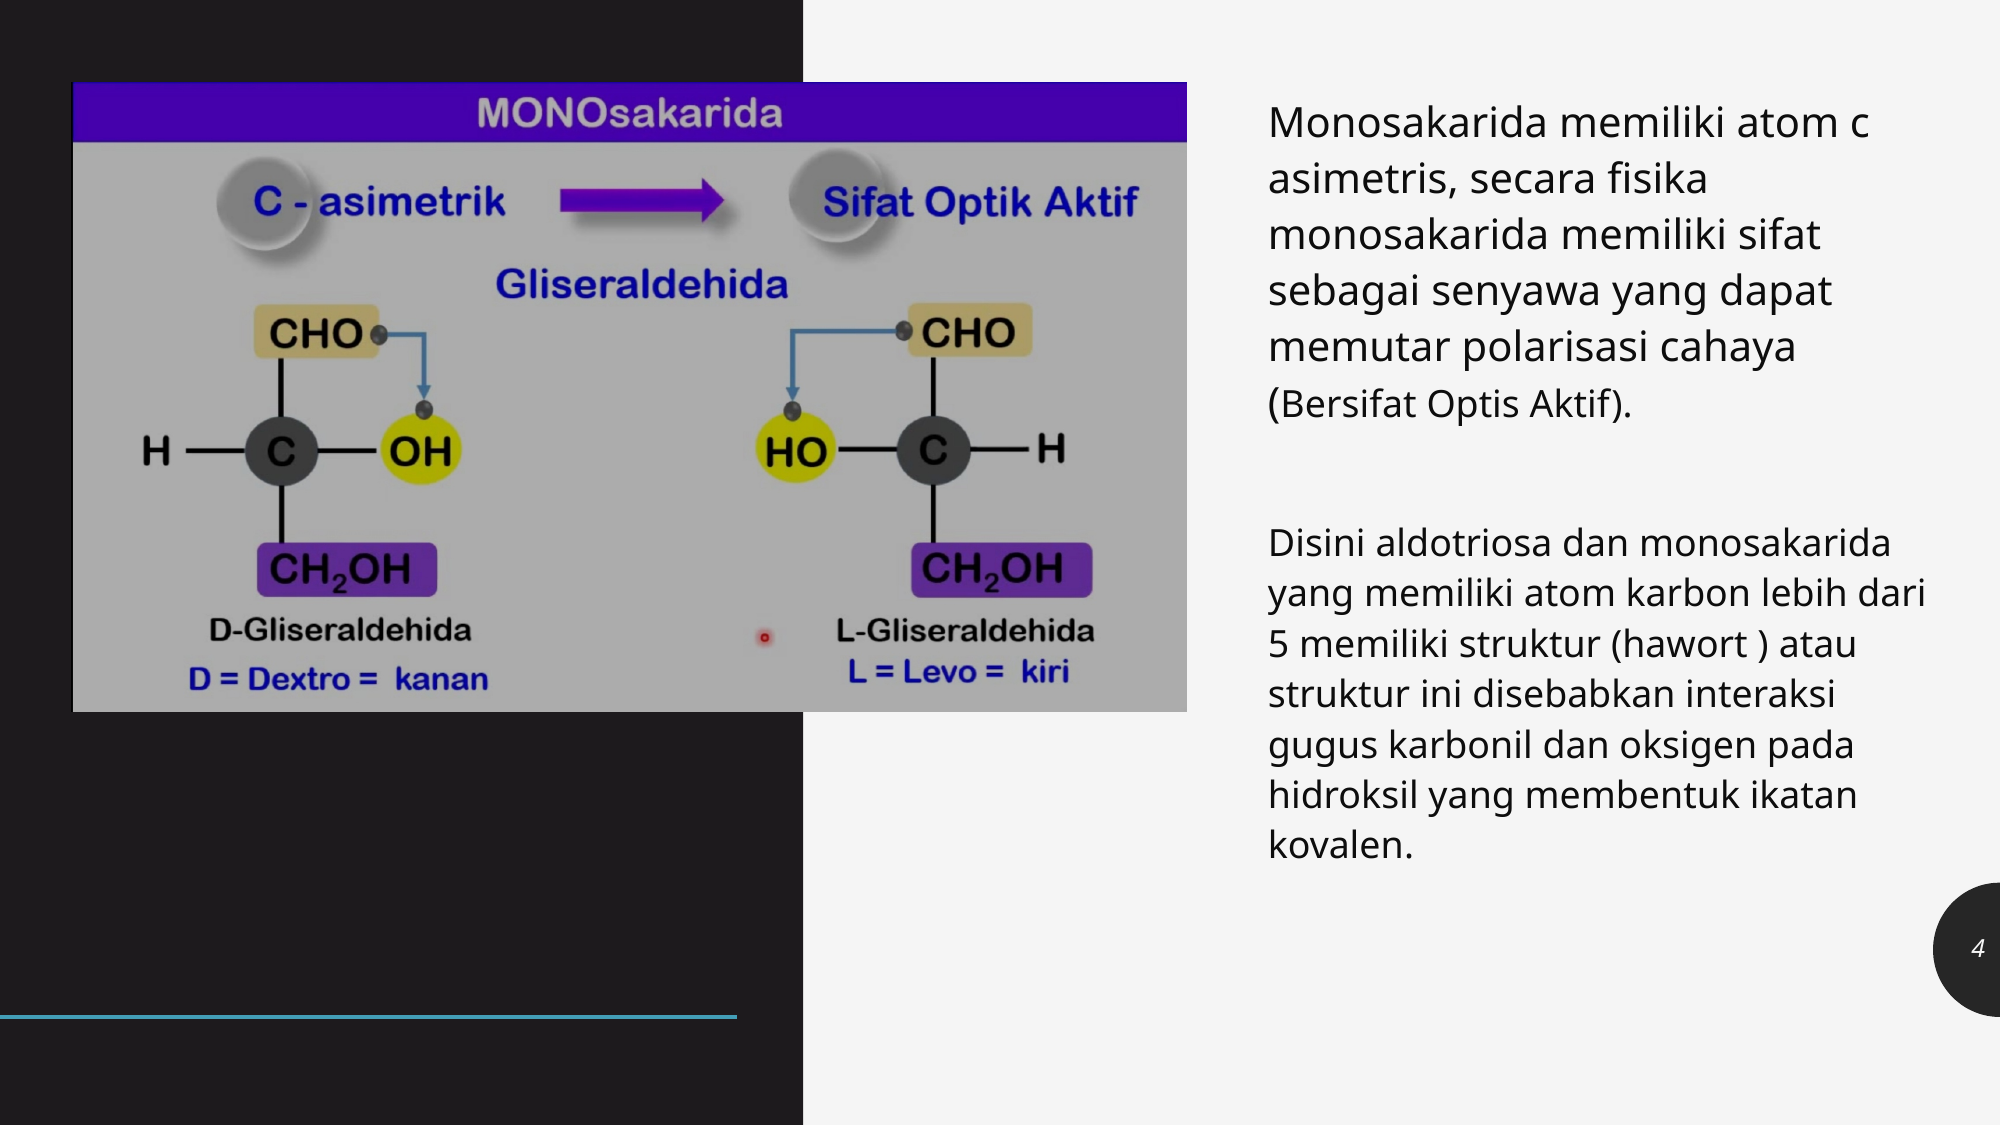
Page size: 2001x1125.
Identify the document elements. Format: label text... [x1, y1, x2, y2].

list Monosakarida memiliki atom c asimetris, secara fisika monosakarida memiliki sifat sebagai senyawa yang dapat memutar polarisasi cahaya (Bersifat Optis Aktif). Disini aldotriosa dan monosakarida yang memiliki atom karbon lebih dari 5 memiliki struktur (hawort ) atau struktur ini disebabkan interaksi gugus karbonil dan oksigen pada hidroksil yang membentuk ikatan kovalen. [1252, 82, 1966, 1059]
picture [71, 82, 1187, 712]
slide_number 4 [1966, 919, 2000, 980]
